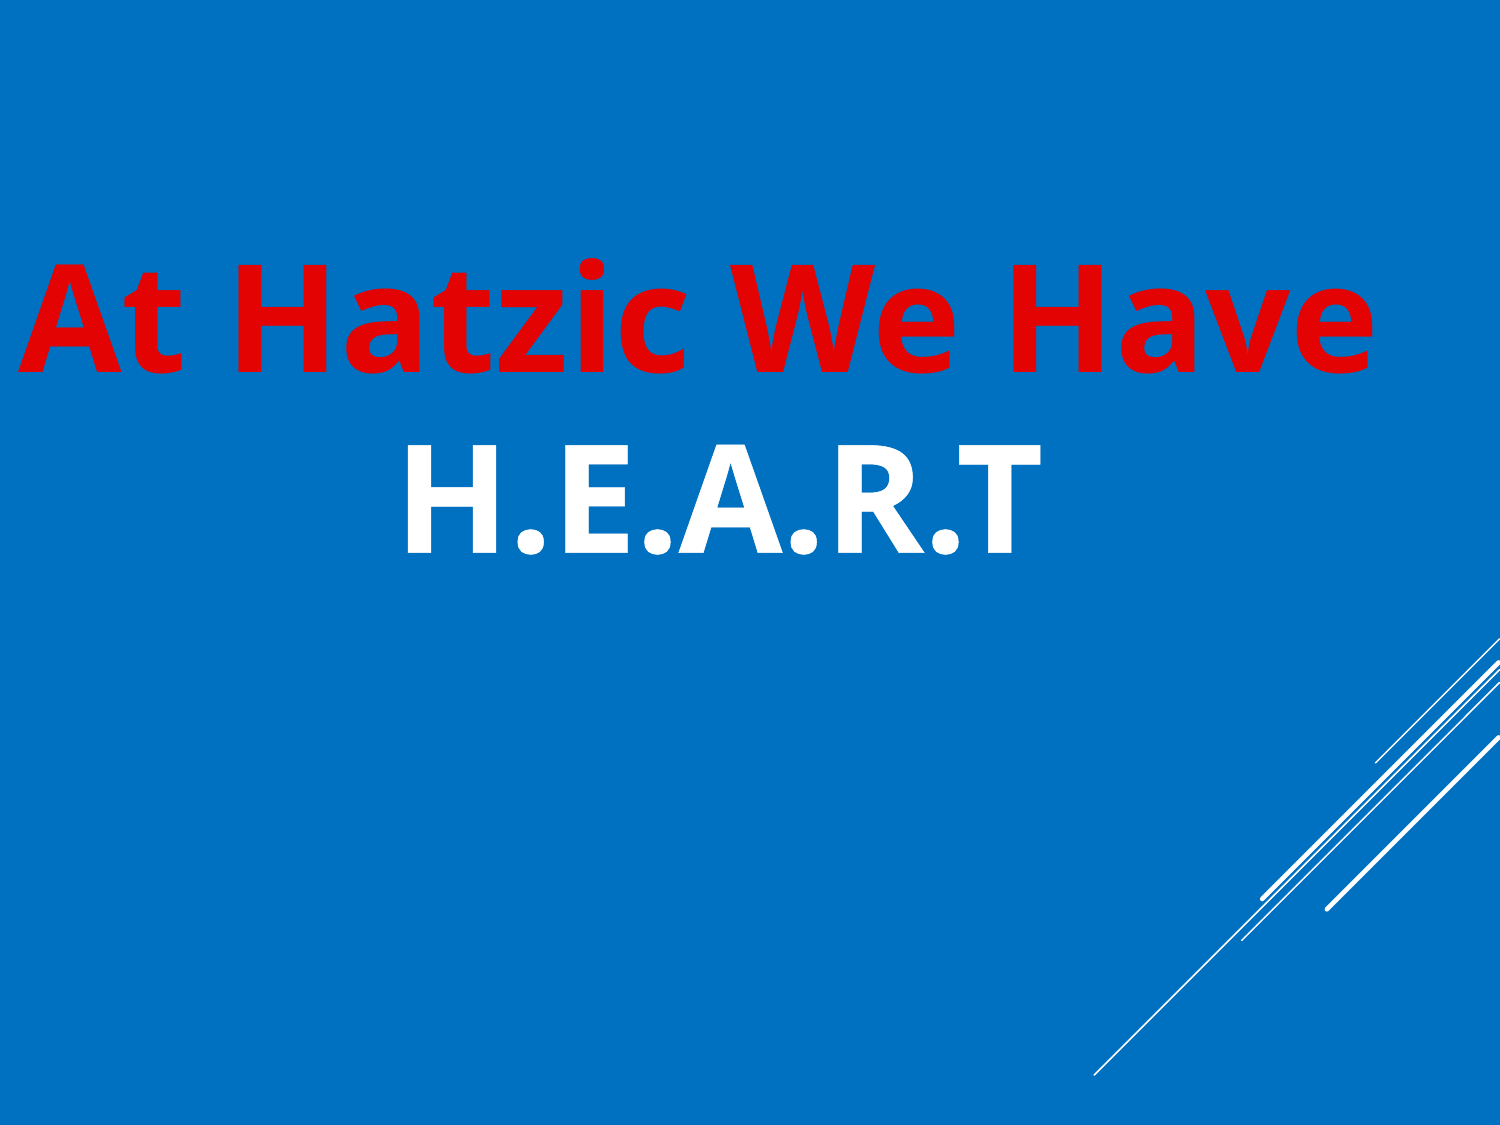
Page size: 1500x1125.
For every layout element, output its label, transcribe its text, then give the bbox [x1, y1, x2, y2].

text_box At Hatzic We Have H.E.A.R.T [0, 50, 1438, 590]
